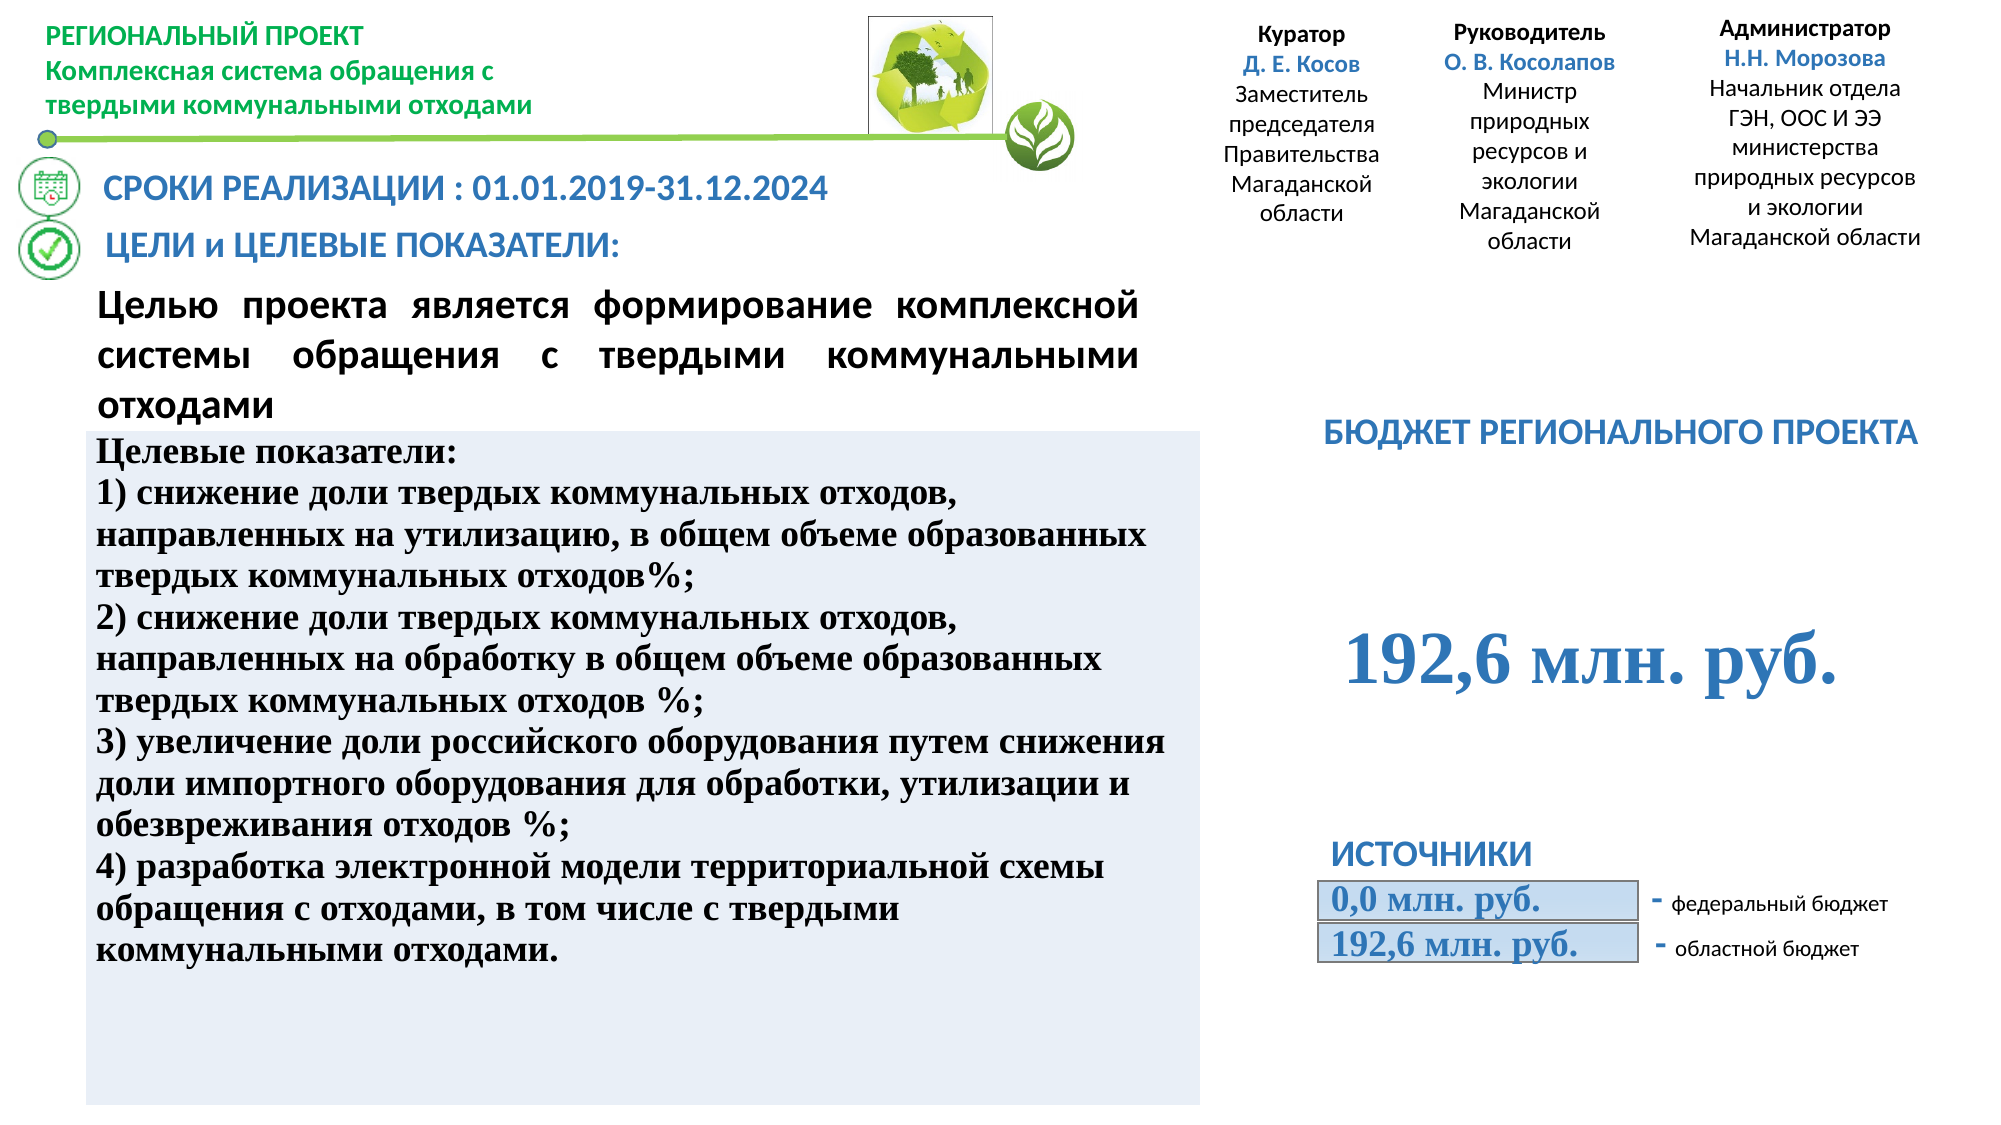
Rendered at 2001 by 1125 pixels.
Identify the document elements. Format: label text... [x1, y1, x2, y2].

text_box Целью проекта является формирование комплексной системы обращения с твердыми коммунальными отходами [82, 269, 1155, 479]
text_box [37, 129, 57, 149]
text_box Куратор Д. Е. Косов Заместитель председателя Правительства Магаданской области [1200, 9, 1404, 235]
text_box Руководитель О. В. Косолапов Министр природных ресурсов и экологии Магаданской области [1421, 7, 1639, 263]
picture [868, 16, 1085, 182]
text_box 192,6 млн. руб. [1328, 601, 1853, 707]
text_box РЕГИОНАЛЬНЫЙ ПРОЕКТ Комплексная система обращения с твердыми коммунальными отходами [30, 8, 641, 129]
table_header Целевые показатели: 1) снижение доли твердых коммунальных отходов, направленных на утилизацию, в общем объеме образованных твердых коммунальных отходов%; 2) снижение доли твердых коммунальных отходов, направленных на обработку в общем объеме образованных твердых коммунальных отходов %; 3) увеличение доли российского оборудования путем снижения доли импортного оборудования для обработки, утилизации и обезвреживания отходов %; 4) разработка электронной модели территориальной схемы обращения с отходами, в том числе с твердыми коммунальными отходами. [86, 431, 1200, 1105]
text_box Администратор Н.Н. Морозова Начальник отдела ГЭН, ООС И ЭЭ министерства природных ресурсов и экологии Магаданской области [1673, 3, 1938, 259]
text_box ЦЕЛИ и ЦЕЛЕВЫЕ ПОКАЗАТЕЛИ: [93, 212, 636, 269]
text_box СРОКИ РЕАЛИЗАЦИИ : 01.01.2019-31.12.2024 [88, 155, 844, 216]
text_box БЮДЖЕТ РЕГИОНАЛЬНОГО ПРОЕКТА [1308, 399, 1934, 460]
text_box ИСТОЧНИКИ 0,0 млн. руб. - федеральный бюджет 192,6 млн. руб. - областной бюджет [1316, 821, 1927, 1017]
picture [14, 157, 93, 280]
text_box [56, 136, 1008, 140]
